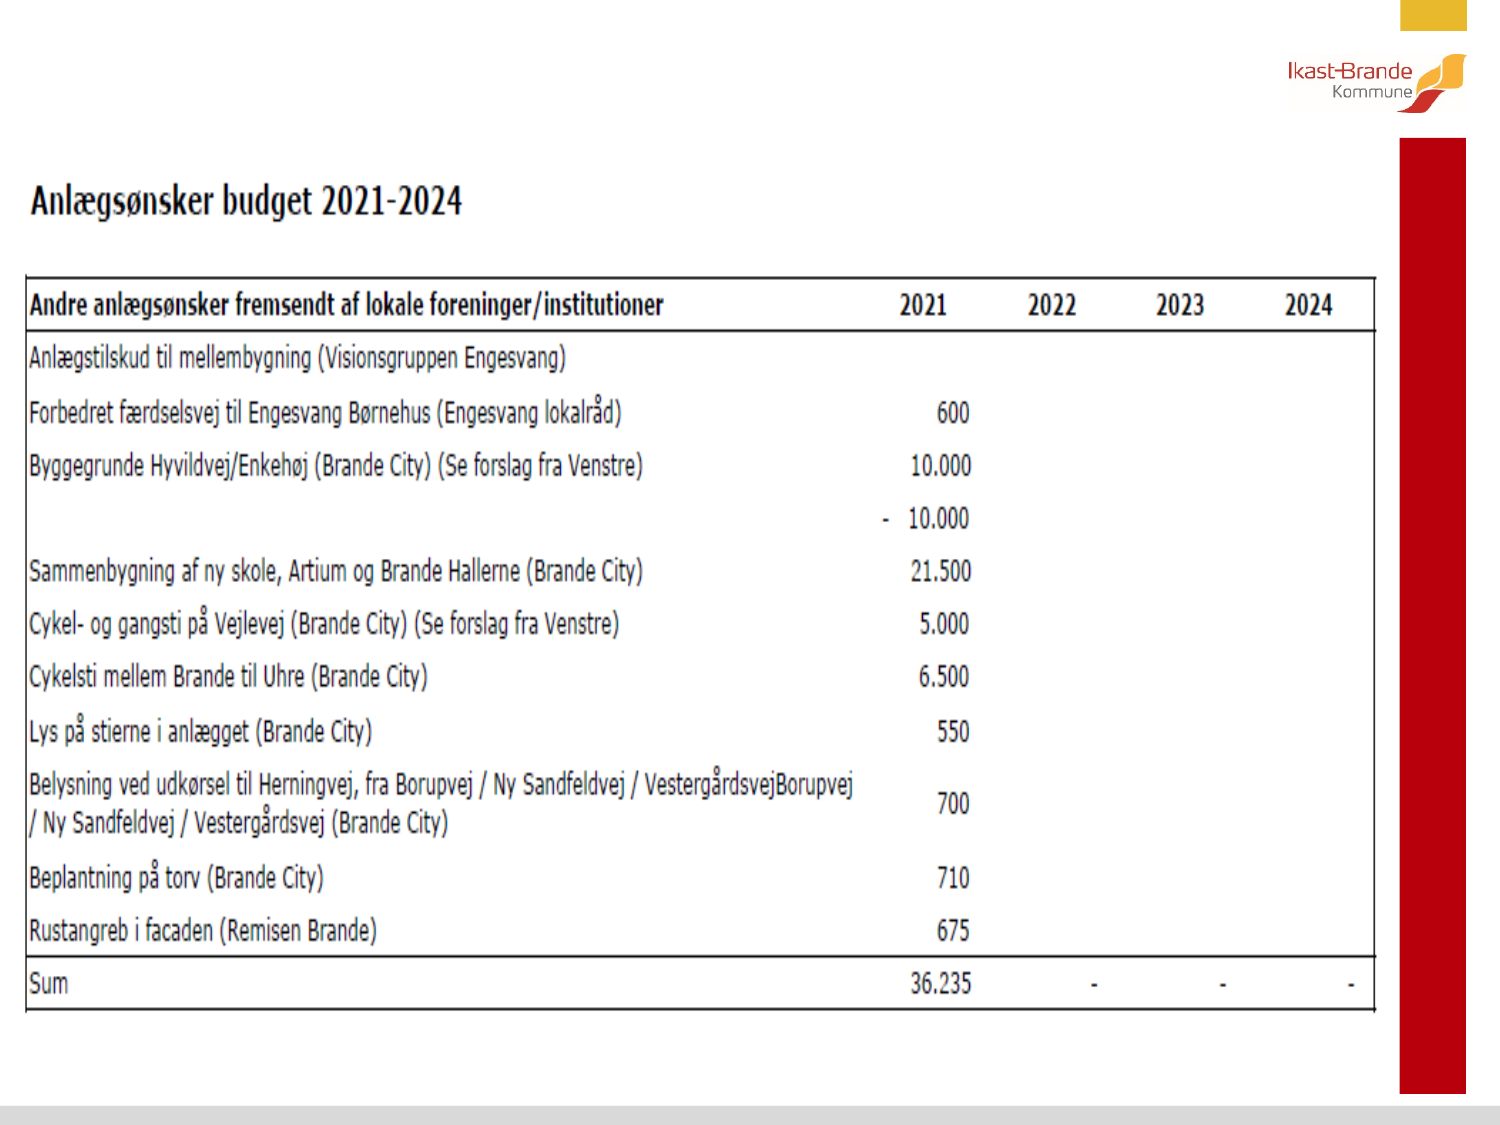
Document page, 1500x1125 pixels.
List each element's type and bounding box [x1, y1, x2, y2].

picture [1289, 54, 1467, 113]
picture [17, 160, 1389, 1036]
